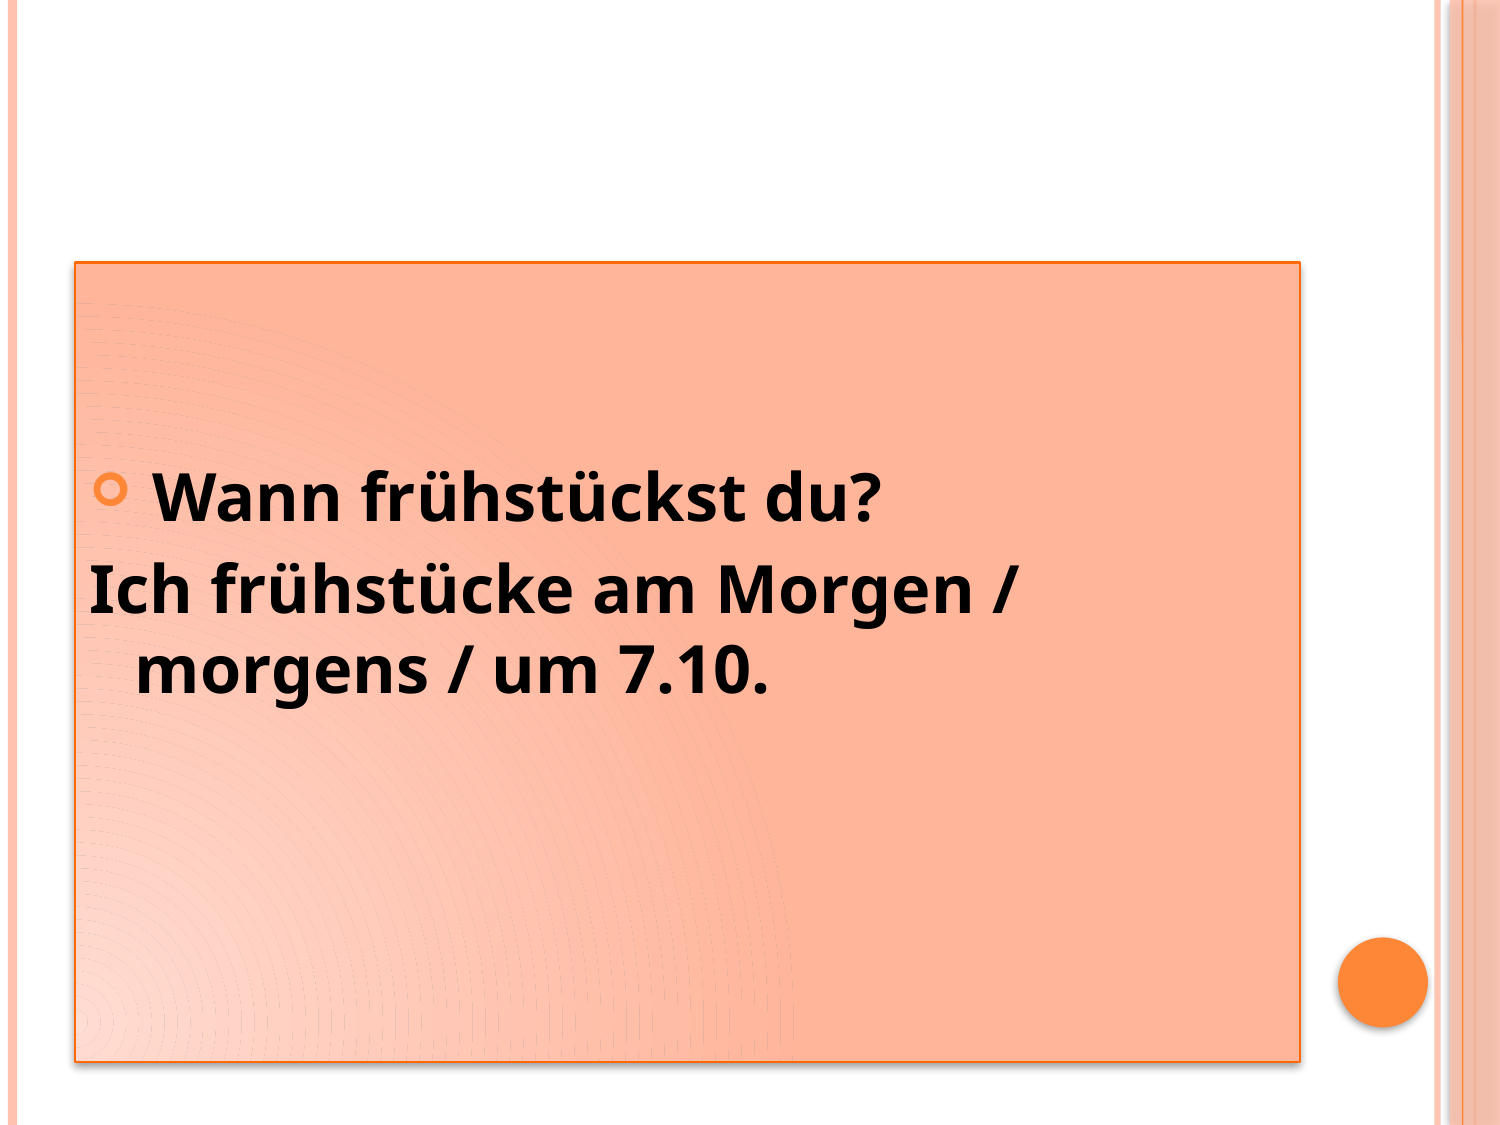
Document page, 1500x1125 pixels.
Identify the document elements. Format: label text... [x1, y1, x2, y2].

list Wann frühstückst du? Ich frühstücke am Morgen / morgens / um 7.10. [74, 261, 1301, 1063]
